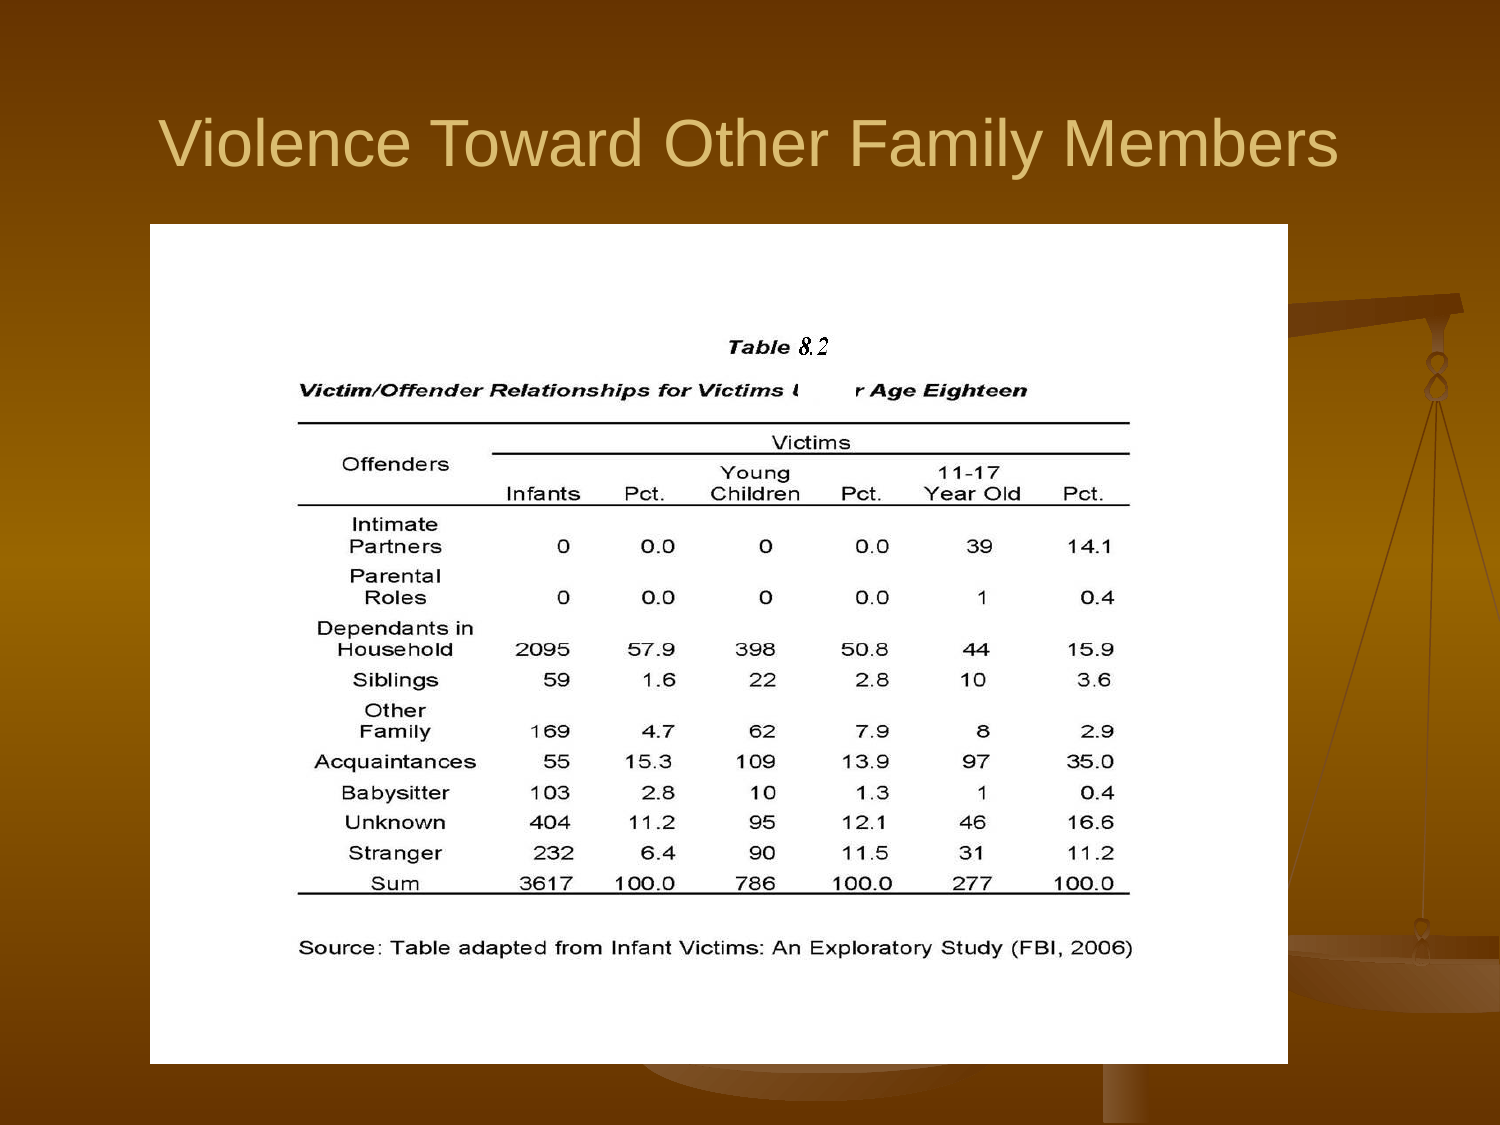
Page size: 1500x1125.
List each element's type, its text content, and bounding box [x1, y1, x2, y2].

picture [149, 224, 1288, 1065]
title Violence Toward Other Family Members [74, 45, 1426, 234]
